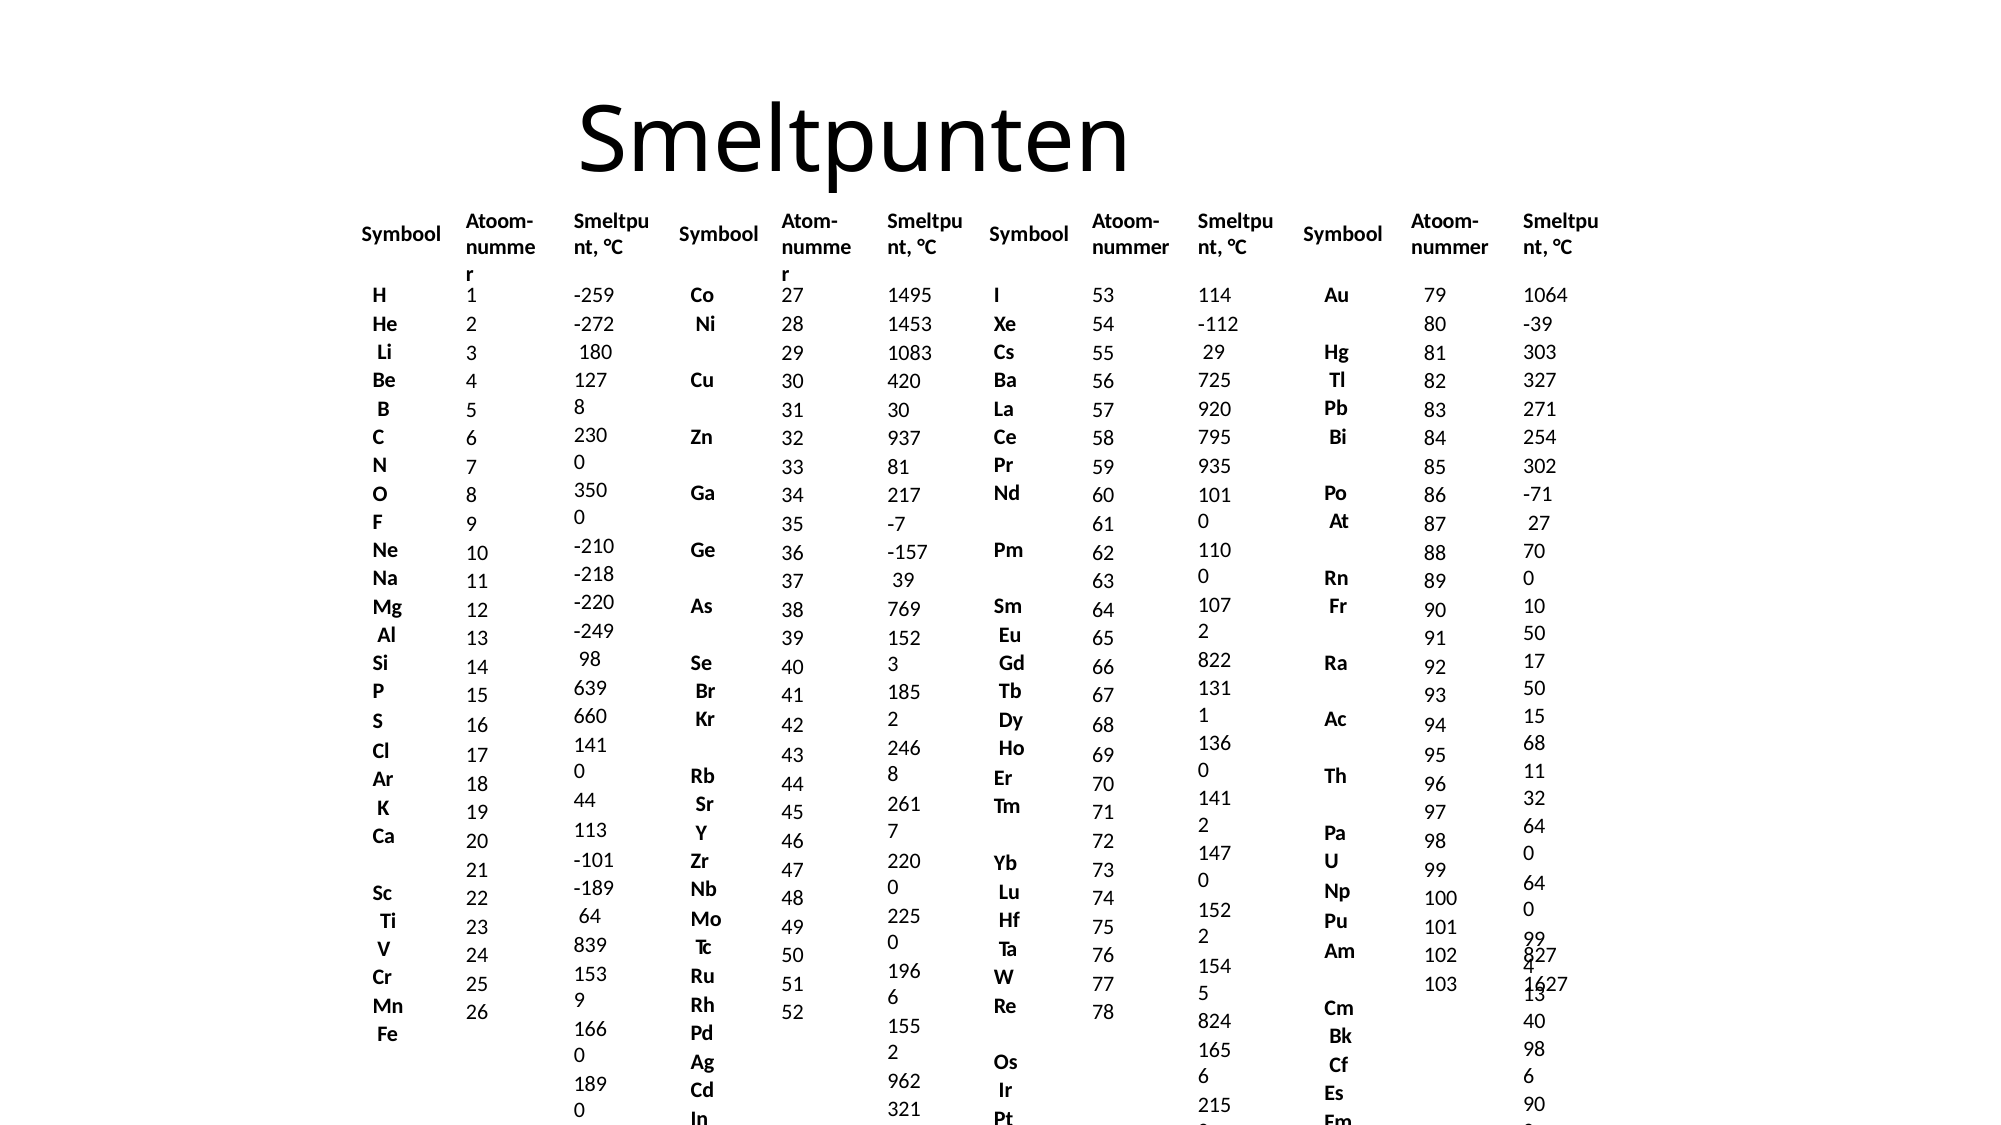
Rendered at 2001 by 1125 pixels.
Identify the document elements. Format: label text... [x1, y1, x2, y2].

text_box Symbool [987, 217, 1070, 247]
text_box Symbool [359, 217, 443, 247]
text_box Au Hg Tl Pb Bi Po At Rn Fr Ra Ac Th Pa U Np Pu Am Cm Bk Cf Es Fm Md No Lr [1322, 276, 1358, 1125]
title Smeltpunten [575, 38, 1425, 229]
text_box 1064 ‐39 303 327 271 254 302 ‐71 27 700 1050 1750 1568 1132 640 640 994 1340 986 900 860 1527 [1521, 996, 1570, 1125]
text_box Atoom-nummer [463, 204, 541, 286]
text_box Smeltpunt, °C [571, 204, 655, 260]
text_box ‐259 ‐272 180 1278 2300 3500 ‐210 ‐218 ‐220 ‐249 98 639 660 1410 44 113 ‐101 ‐189 64 839 1539 1660 1890 1857 1245 1535 [571, 276, 621, 1125]
text_box 1 2 3 4 5 6 7 8 9 10 11 12 13 14 15 16 17 18 19 20 21 22 23 24 25 26 [463, 276, 490, 1025]
text_box Symbool [1301, 217, 1394, 247]
text_box 53 54 55 56 57 58 59 60 61 62 63 64 65 66 67 68 69 70 71 72 73 74 75 76 77 78 [1090, 276, 1117, 1025]
text_box Symbool [677, 217, 761, 247]
text_box Atom-nummer [779, 204, 856, 286]
text_box 827 1627 [1521, 936, 1570, 996]
text_box Smeltpunt, °C [885, 204, 968, 260]
text_box 114 ‐112 29 725 920 795 935 1010 1100 1072 822 1311 1360 1412 1470 1522 1545 824 1656 2150 2996 3410 3180 3045 2410 1772 [1196, 276, 1245, 1125]
text_box 79 80 81 82 83 84 85 86 87 88 89 90 91 92 93 94 95 96 97 98 99 100 101 102 103 [1422, 276, 1460, 996]
text_box 1064 ‐39 303 327 271 254 302 ‐71 27 700 1050 1750 1568 1132 640 640 994 1340 986 900 860 1527 [1521, 276, 1570, 936]
text_box 27 28 29 30 31 32 33 34 35 36 37 38 39 40 41 42 43 44 45 46 47 48 49 50 51 52 [779, 276, 806, 1025]
text_box Smeltpunt, °C [1521, 204, 1604, 260]
text_box Co Ni Cu Zn Ga Ge As Se Br Kr Rb Sr Y Zr Nb Mo Tc Ru Rh Pd Ag Cd In Sn Sb Te [688, 276, 724, 1125]
text_box Atoom-nummer [1409, 204, 1499, 260]
text_box H He Li Be B C N O F Ne Na Mg Al Si P S Cl Ar K Ca Sc Ti V Cr Mn Fe [370, 276, 406, 1046]
text_box 1495 1453 1083 420 30 937 81 217 ‐7 ‐157 39 769 1523 1852 2468 2617 2200 2250 1966 1552 962 321 157 232 630 449 [885, 276, 934, 1125]
text_box Smeltpunt, °C [1196, 204, 1279, 260]
text_box I Xe Cs Ba La Ce Pr Nd Pm Sm Eu Gd Tb Dy Ho Er Tm Yb Lu Hf Ta W Re Os Ir Pt [992, 276, 1026, 1125]
text_box Atoom-nummer [1090, 204, 1173, 260]
